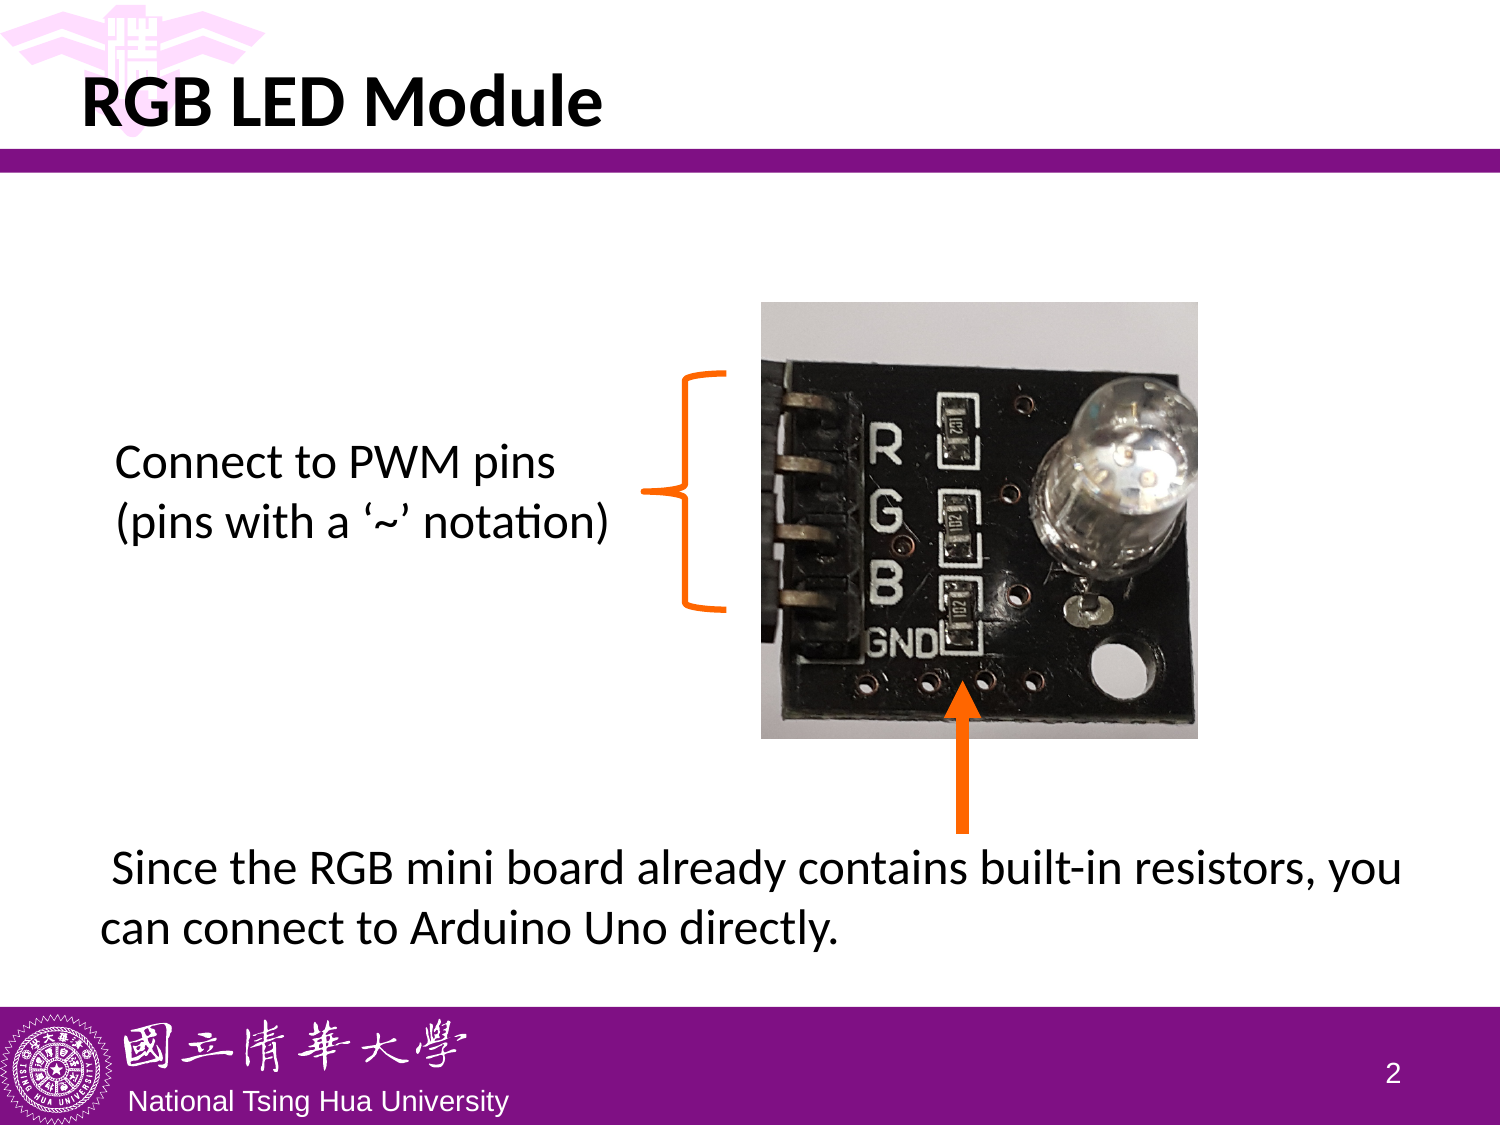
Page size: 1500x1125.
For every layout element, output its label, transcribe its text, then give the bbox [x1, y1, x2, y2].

slide_number 1 [1104, 1021, 1417, 1097]
text_box Connect to PWM pins (pins with a ‘~’ notation) [100, 420, 644, 556]
text_box Since the RGB mini board already contains built-in resistors, you can connect to Arduino Uno directly. [85, 826, 1419, 962]
text_box [644, 373, 727, 610]
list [761, 302, 1198, 739]
title RGB LED Module [66, 37, 1413, 149]
